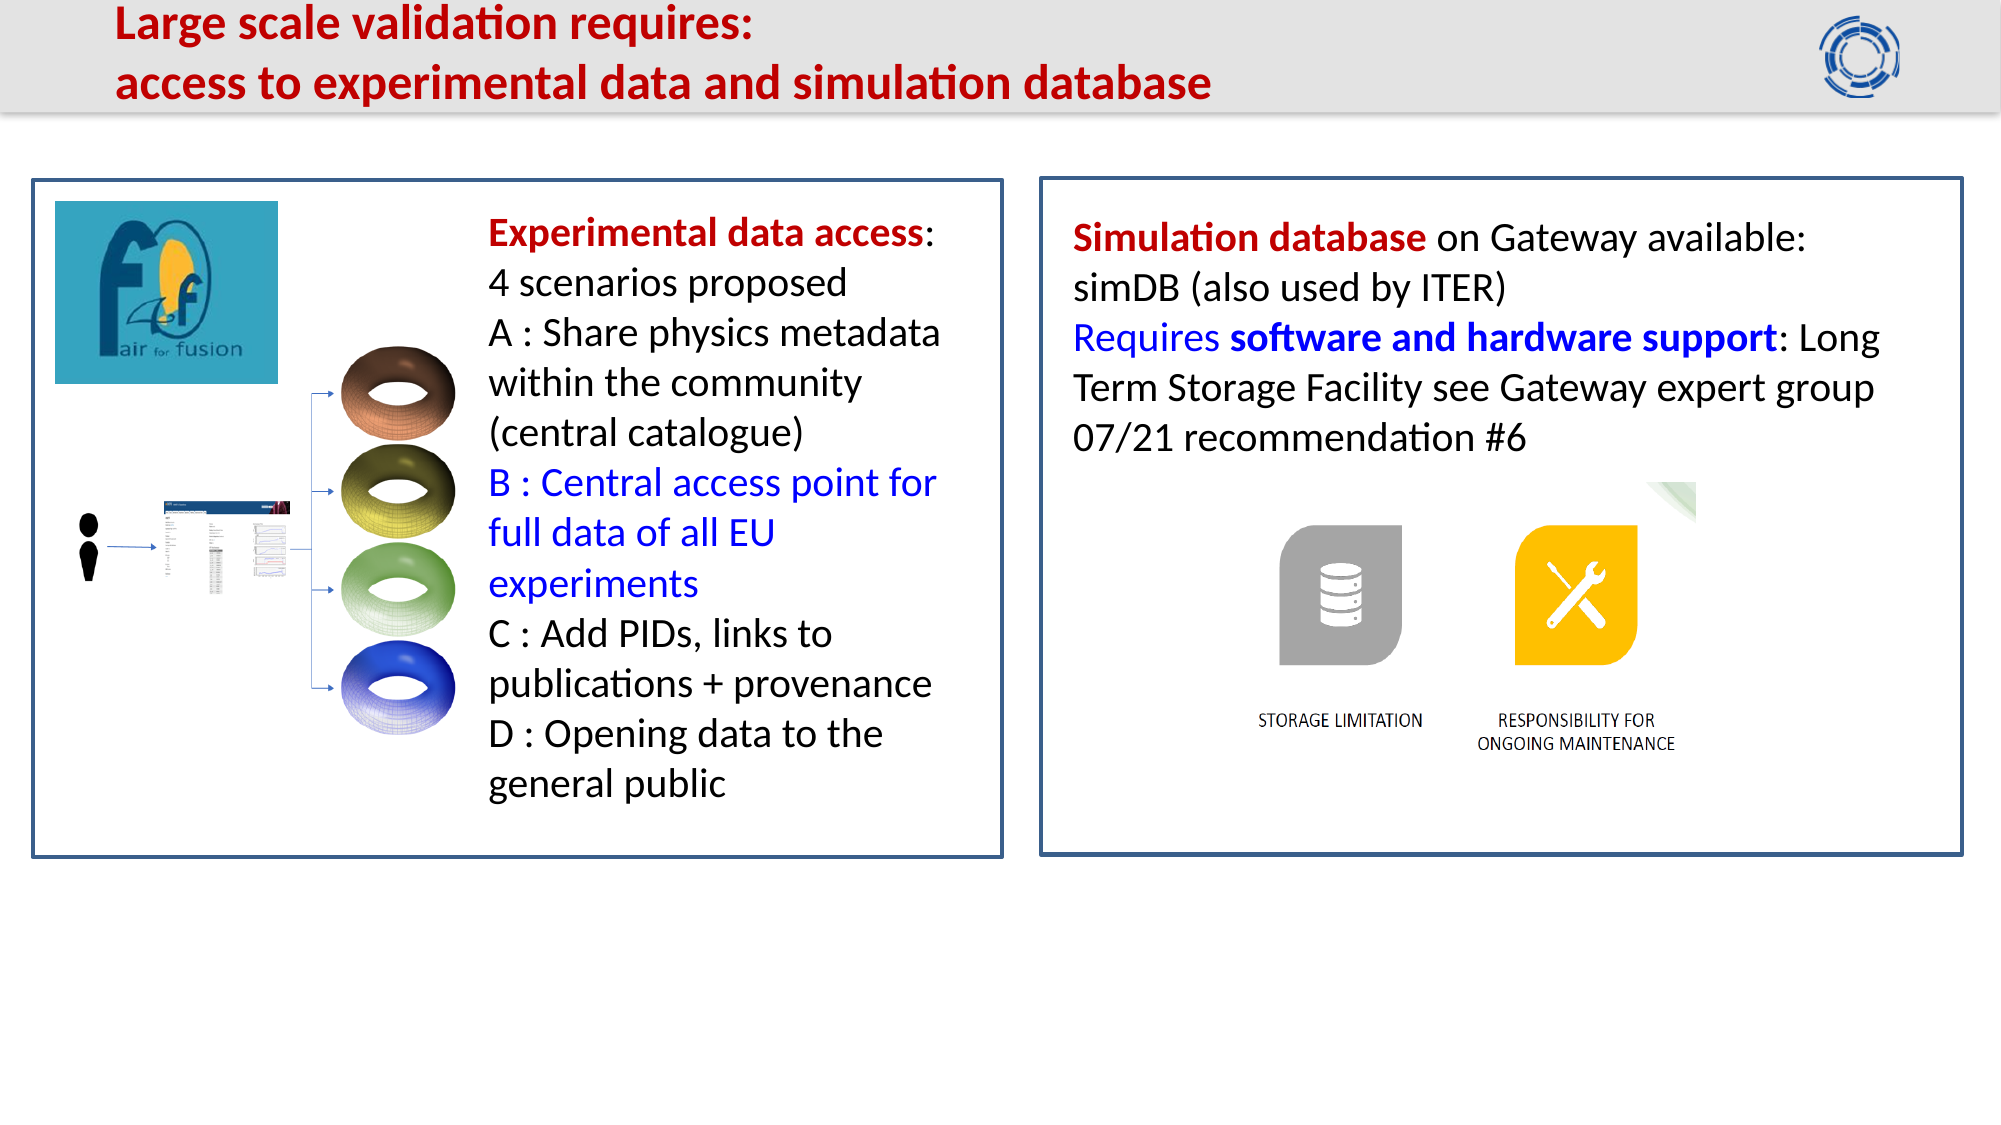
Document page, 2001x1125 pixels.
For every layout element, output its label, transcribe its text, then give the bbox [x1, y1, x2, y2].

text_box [1040, 178, 1963, 855]
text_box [32, 179, 1005, 858]
title Large scale validation requires: access to experimental data and simulation database [99, 12, 1750, 88]
